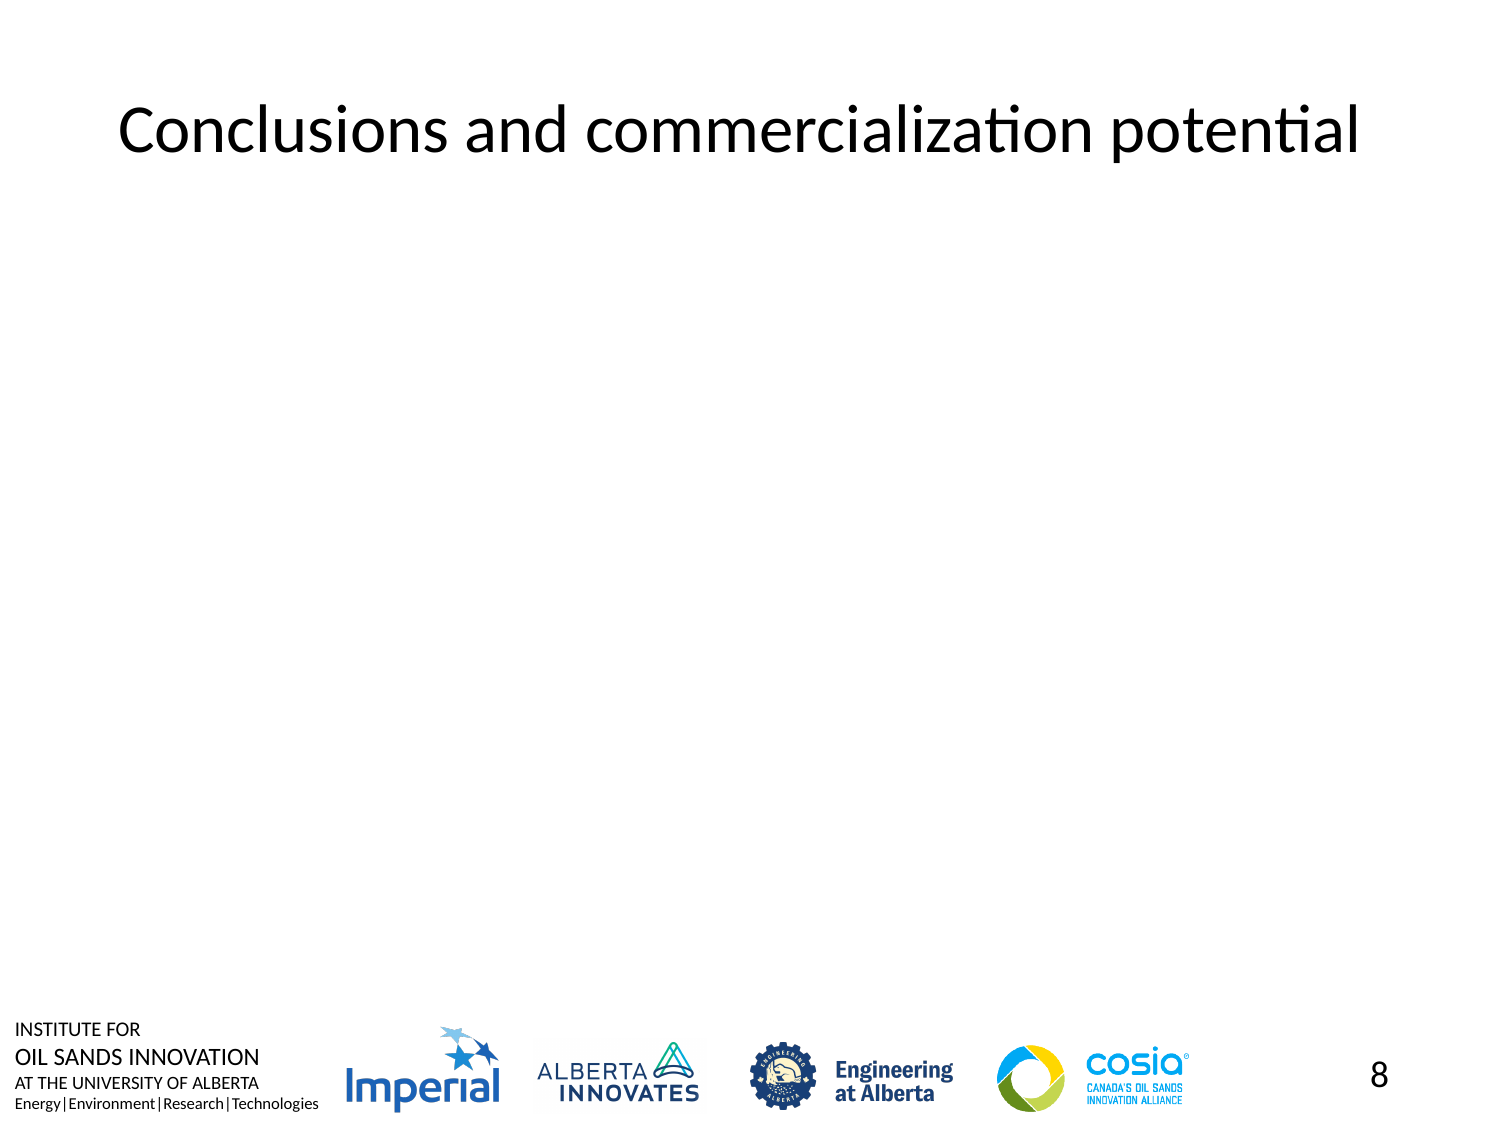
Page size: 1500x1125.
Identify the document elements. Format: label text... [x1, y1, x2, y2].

slide_number 8 [1355, 1042, 1440, 1103]
picture [533, 1038, 707, 1114]
picture [750, 1042, 953, 1110]
picture [333, 1018, 513, 1121]
title Conclusions and commercialization potential [103, 59, 1397, 202]
picture [997, 1045, 1189, 1112]
